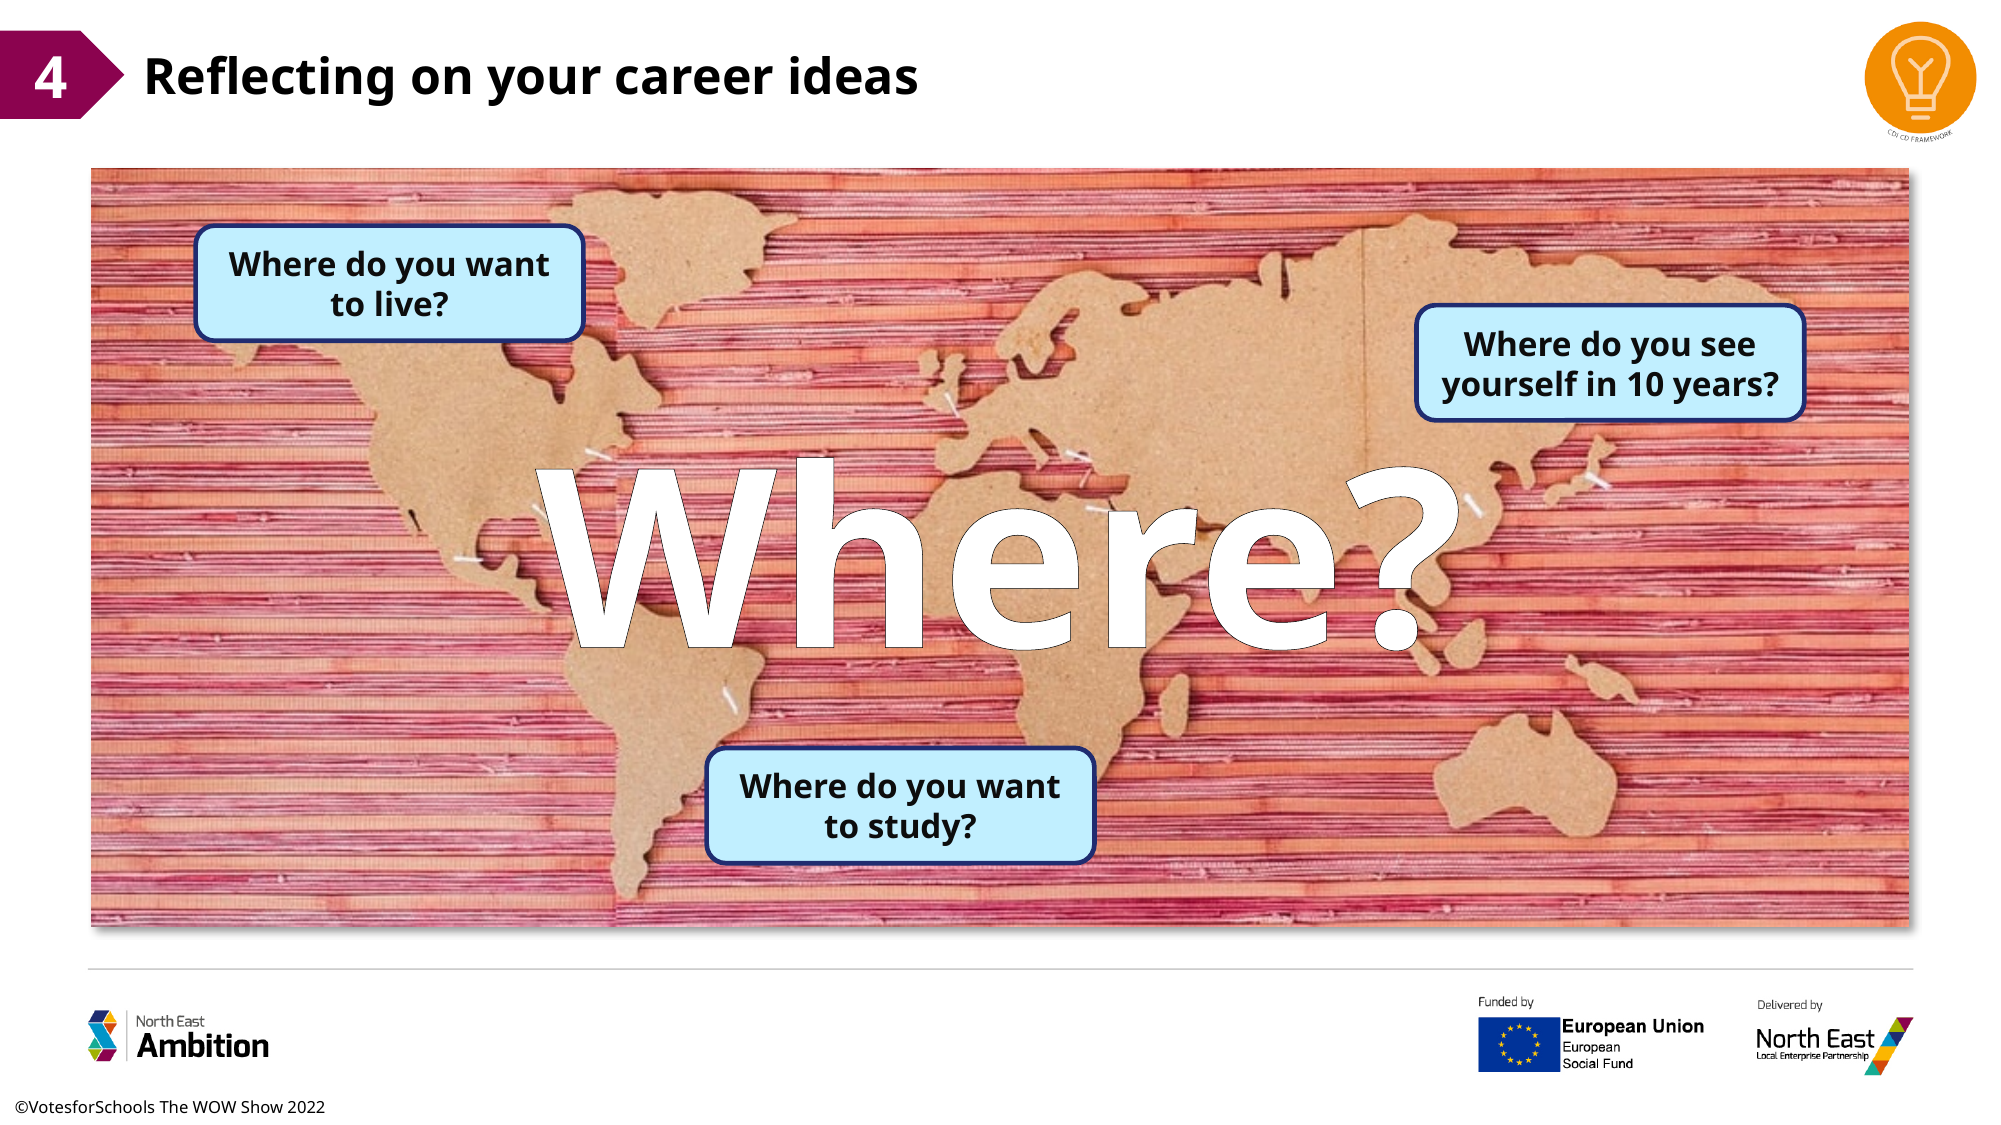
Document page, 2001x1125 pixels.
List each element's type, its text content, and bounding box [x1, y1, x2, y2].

picture [0, 0, 2001, 1125]
text_box Reflecting on your career ideas [128, 30, 1565, 119]
text_box ©VotesforSchools The WOW Show 2022 [0, 1089, 443, 1125]
text_box 4 [0, 29, 126, 120]
